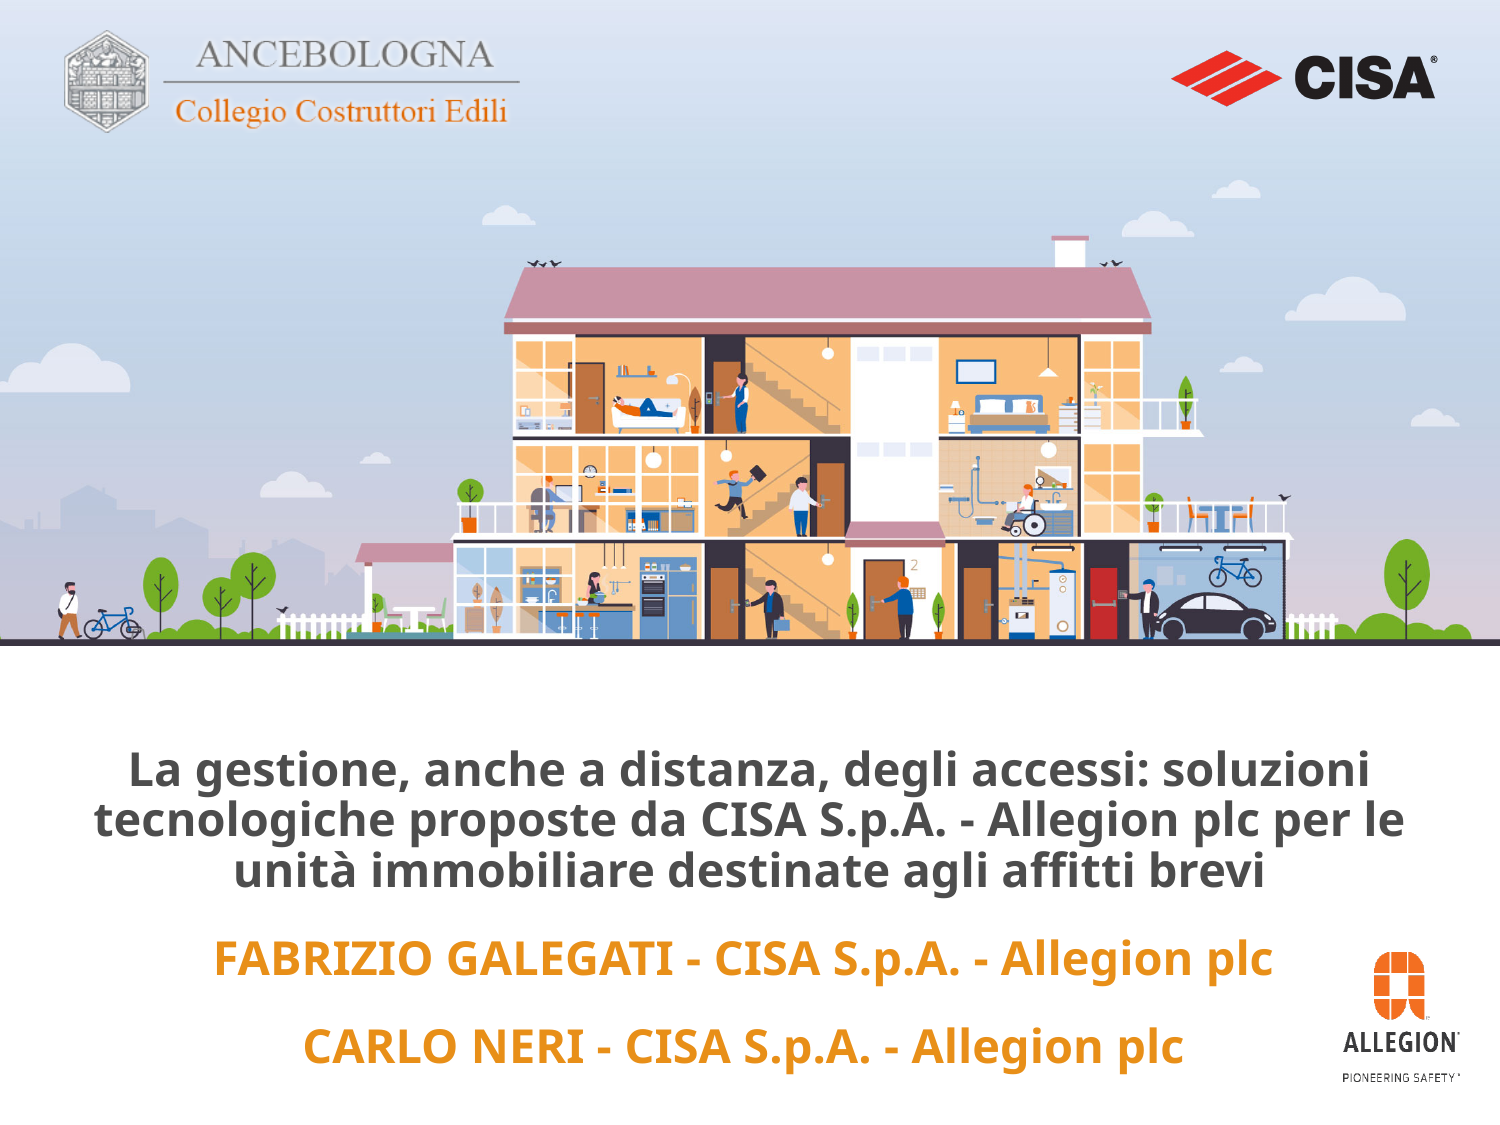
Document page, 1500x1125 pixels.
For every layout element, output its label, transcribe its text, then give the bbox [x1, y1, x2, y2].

text_box La gestione, anche a distanza, degli accessi: soluzioni tecnologiche proposte da CISA S.p.A. - Allegion plc per le unità immobiliare destinate agli affitti brevi FABRIZIO GALEGATI - CISA S.p.A. - Allegion plc CARLO NERI - CISA S.p.A. - Allegion plc [25, 657, 1475, 857]
picture [0, 0, 1500, 646]
picture [1343, 952, 1460, 1082]
